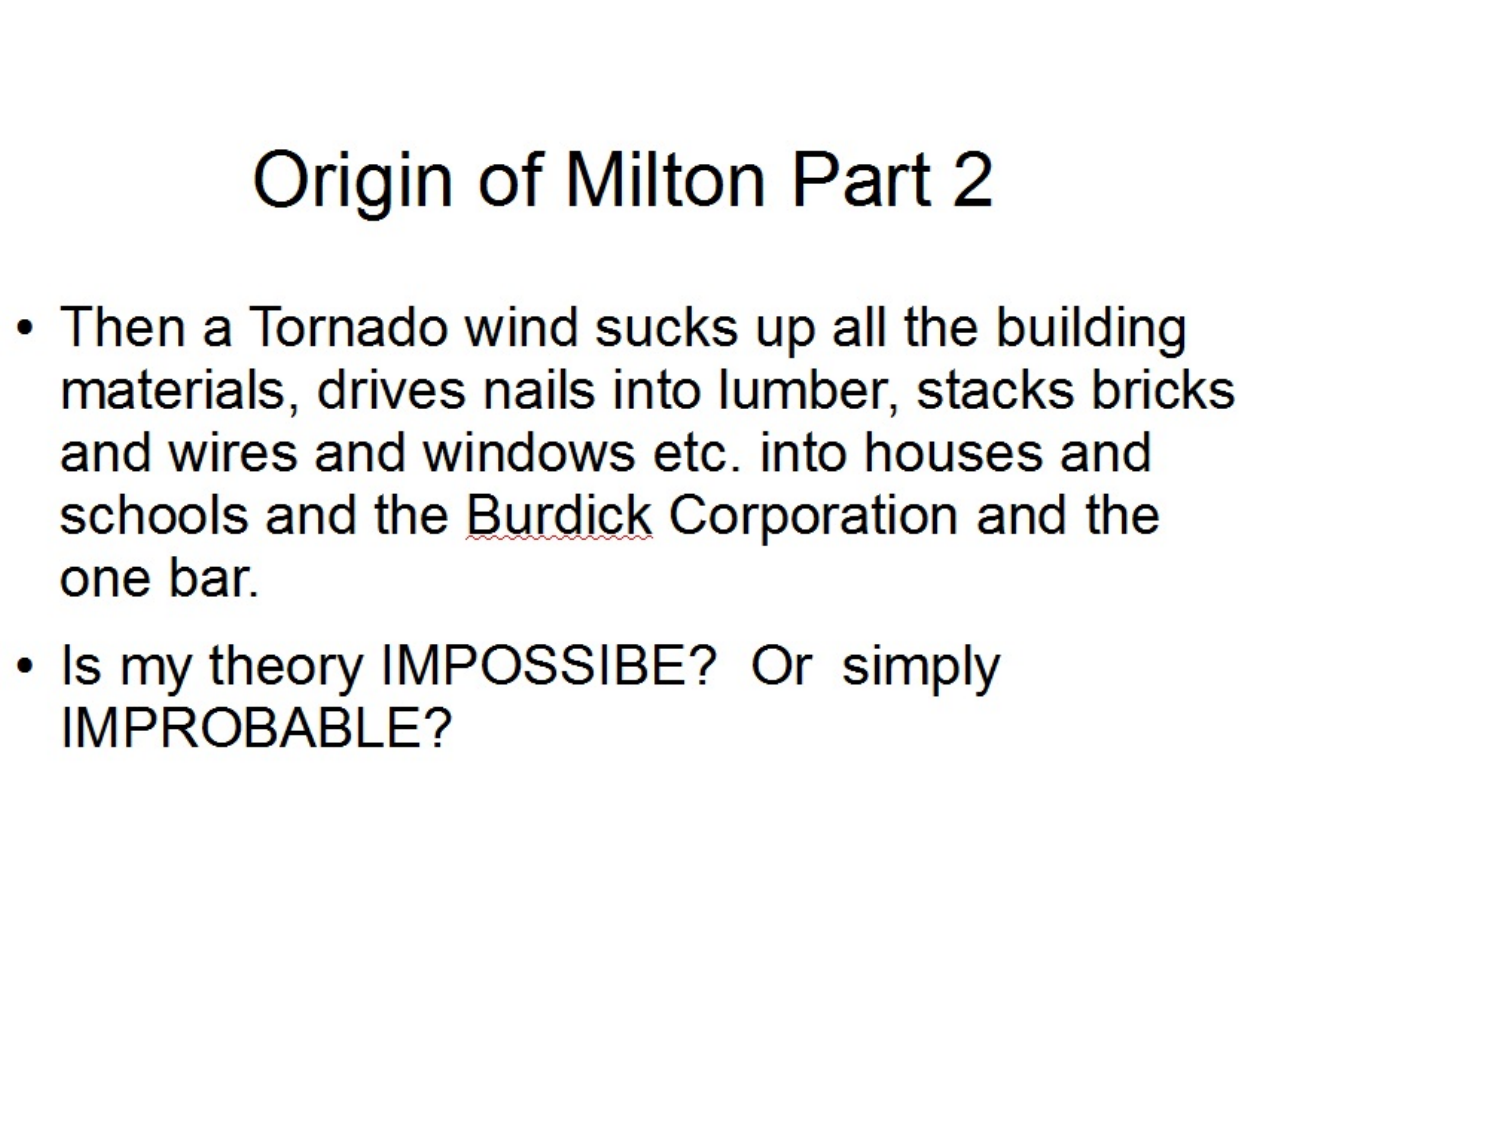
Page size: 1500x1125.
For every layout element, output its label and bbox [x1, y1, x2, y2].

picture [0, 93, 1500, 1032]
